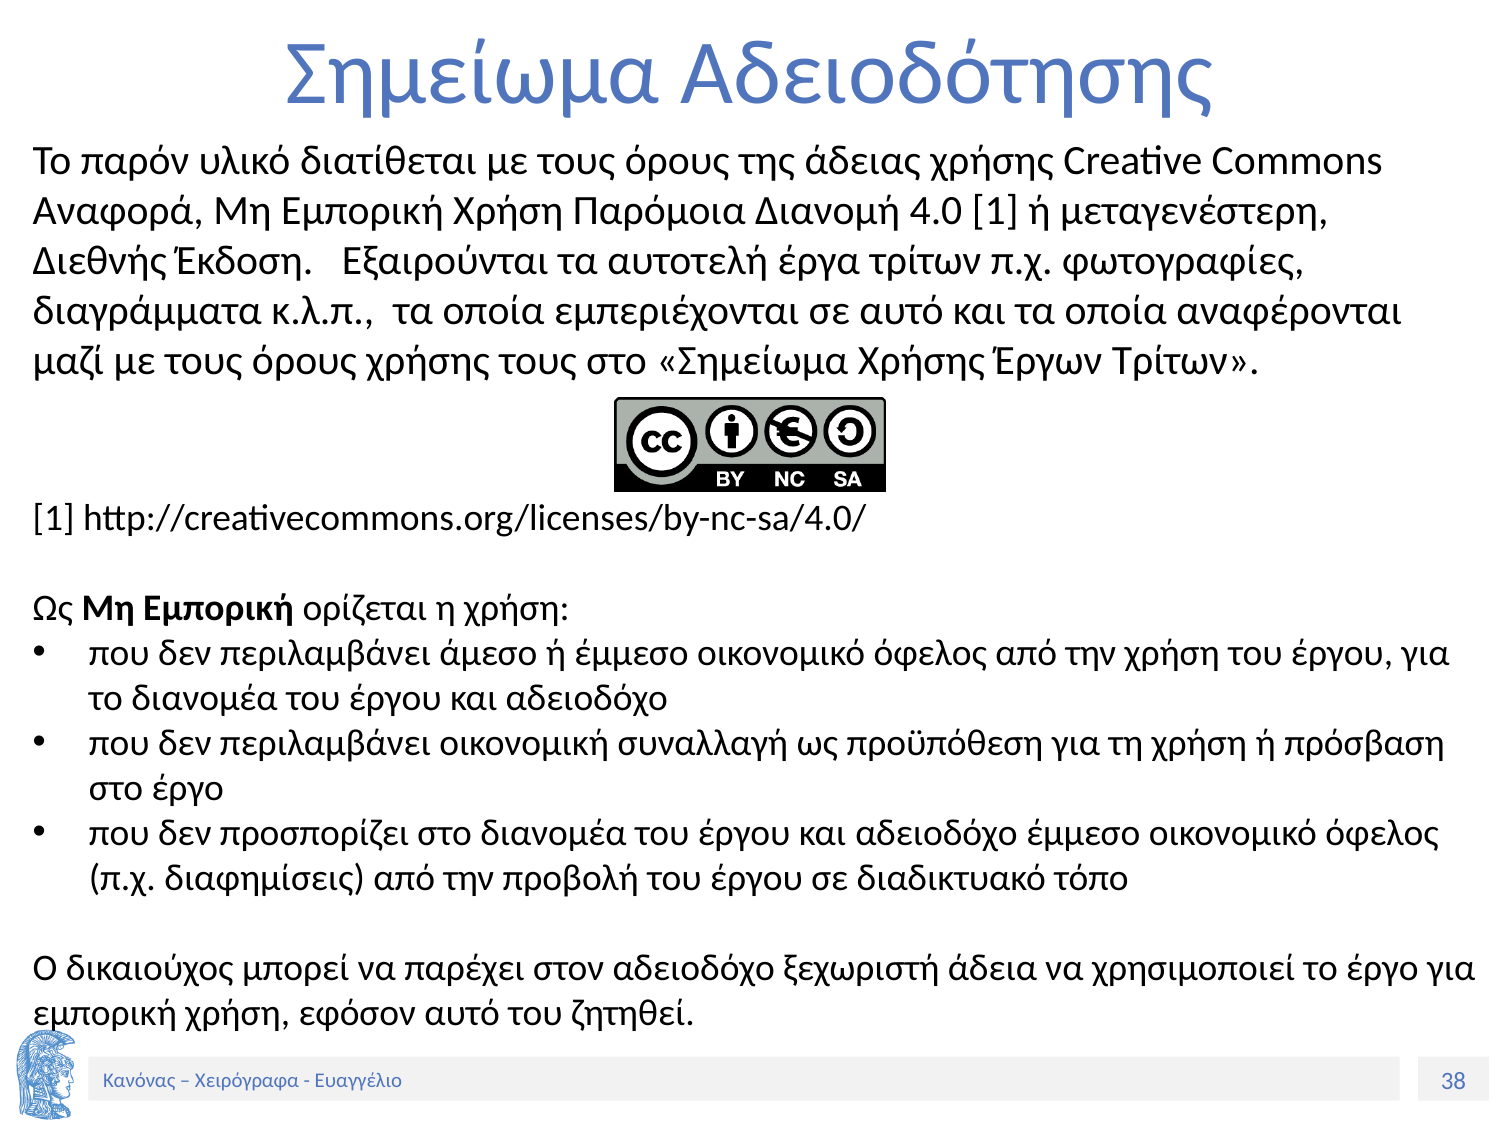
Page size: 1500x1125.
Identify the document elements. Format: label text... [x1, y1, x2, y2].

picture [9, 1026, 81, 1120]
title Σημείωμα Αδειοδότησης [75, 0, 1425, 125]
list Το παρόν υλικό διατίθεται με τους όρους της άδειας χρήσης Creative Commons Αναφορά, Μη Εμπορική Χρήση Παρόμοια Διανομή 4.0 [1] ή μεταγενέστερη, Διεθνής Έκδοση. Εξαιρούνται τα αυτοτελή έργα τρίτων π.χ. φωτογραφίες, διαγράμματα κ.λ.π., τα οποία εμπεριέχονται σε αυτό και τα οποία αναφέρονται μαζί με τους όρους χρήσης τους στο «Σημείωμα Χρήσης Έργων Τρίτων». [17, 125, 1483, 362]
text_box [1] http://creativecommons.org/licenses/by-nc-sa/4.0/ Ως Μη Εμπορική ορίζεται η χρήση: που δεν περιλαμβάνει άμεσο ή έμμεσο οικονομικό όφελος από την χρήση του έργου, για το διανομέα του έργου και αδειοδόχο που δεν περιλαμβάνει οικονομική συναλλαγή ως προϋπόθεση για τη χρήση ή πρόσβαση στο έργο που δεν προσπορίζει στο διανομέα του έργου και αδειοδόχο έμμεσο οικονομικό όφελος (π.χ. διαφημίσεις) από την προβολή του έργου σε διαδικτυακό τόπο Ο δικαιούχος μπορεί να παρέχει στον αδειοδόχο ξεχωριστή άδεια να χρησιμοποιεί το έργο για εμπορική χρήση, εφόσον αυτό του ζητηθεί. [17, 479, 1500, 1047]
picture [614, 396, 886, 492]
